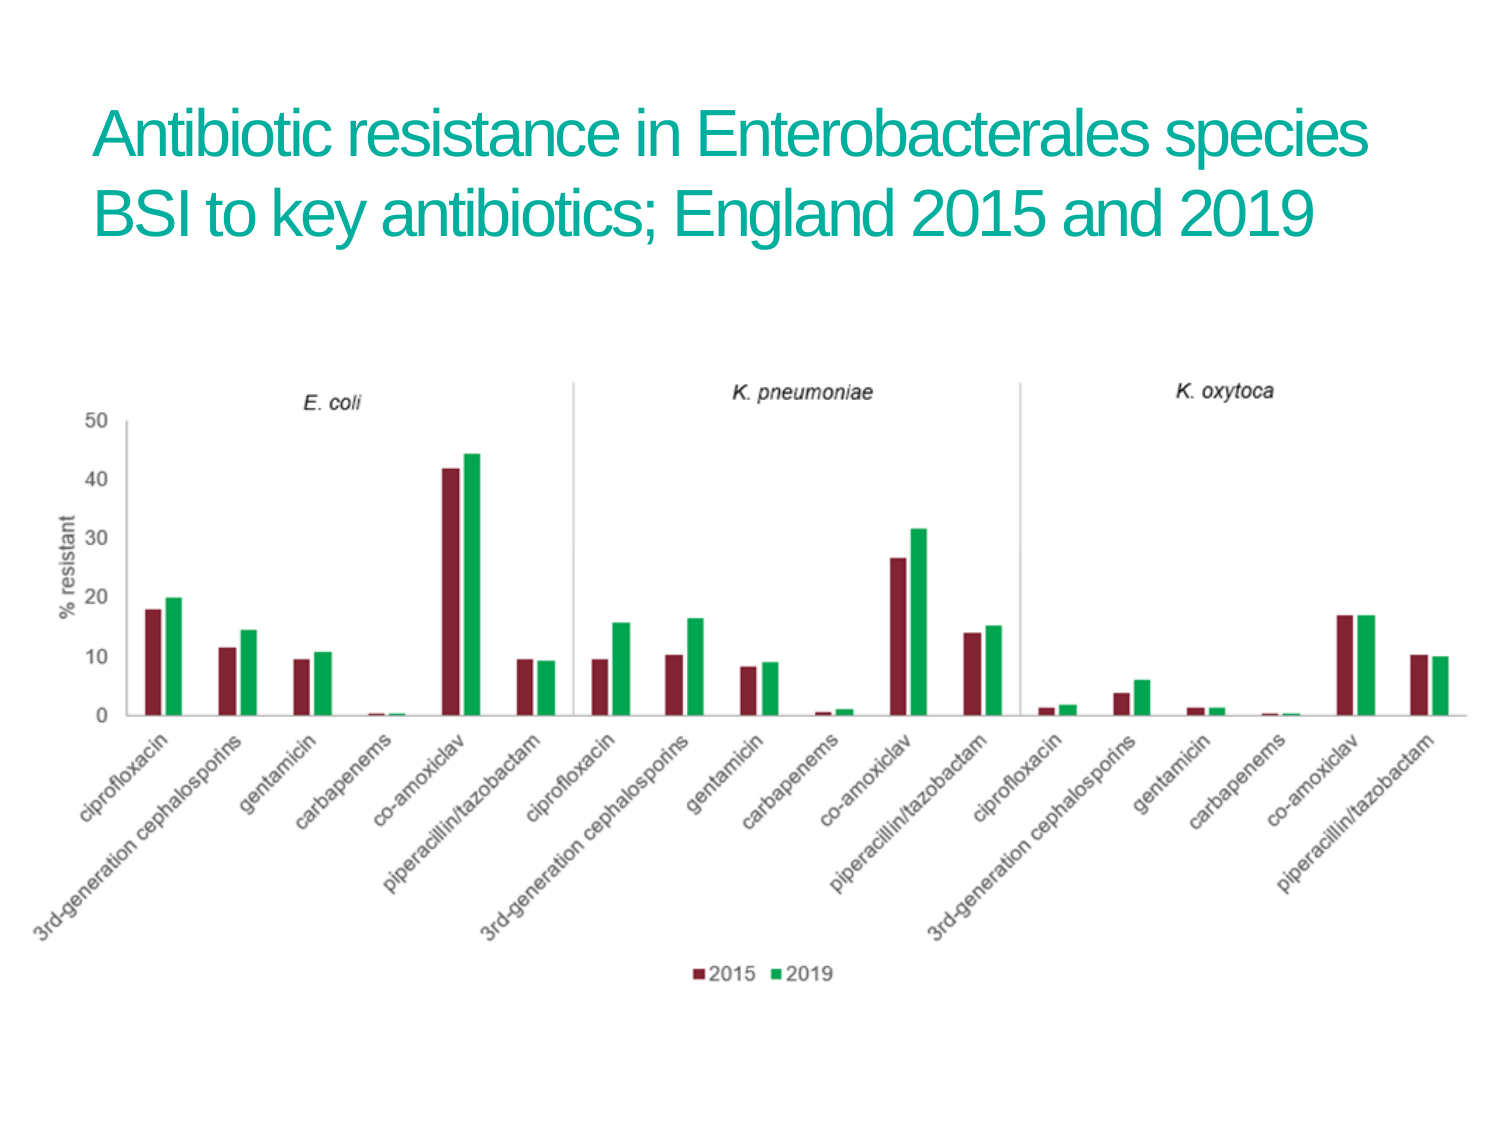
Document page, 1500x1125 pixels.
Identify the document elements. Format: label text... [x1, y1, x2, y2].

picture [15, 337, 1485, 1000]
title Antibiotic resistance in Enterobacterales species BSI to key antibiotics; England 2015 and 2019 [92, 90, 1410, 197]
